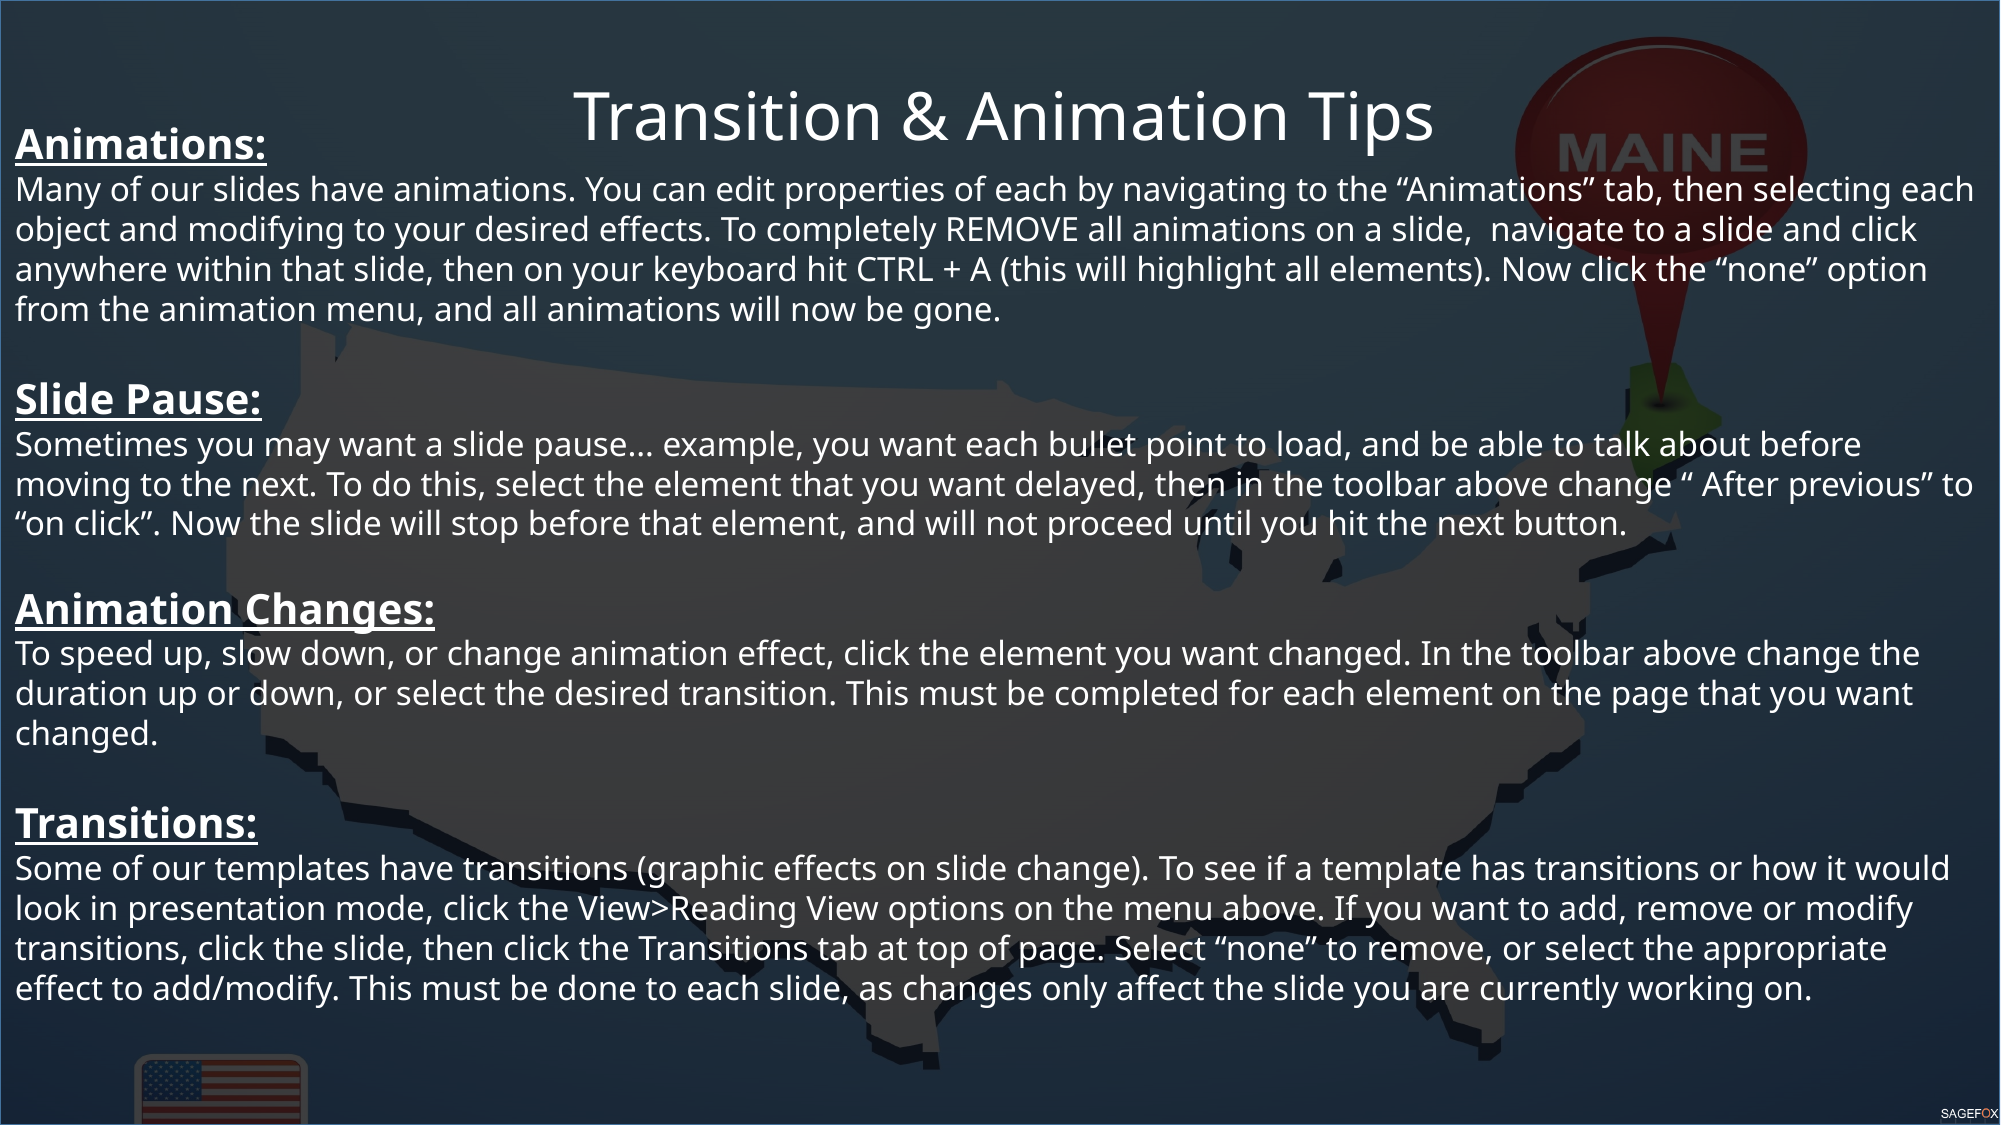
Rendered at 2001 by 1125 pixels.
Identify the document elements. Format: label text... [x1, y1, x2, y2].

title Transition & Animation Tips [477, 59, 1532, 177]
text_box Animations: Many of our slides have animations. You can edit properties of each by navigating to the “Animations” tab, then selecting each object and modifying to your desired effects. To completely REMOVE all animations on a slide, navigate to a slide and click anywhere within that slide, then on your keyboard hit CTRL + A (this will highlight all elements). Now click the “none” option from the animation menu, and all animations will now be gone. Slide Pause: Sometimes you may want a slide pause… example, you want each bullet point to load, and be able to talk about before moving to the next. To do this, select the element that you want delayed, then in the toolbar above change “ After previous” to “on click”. Now the slide will stop before that element, and will not proceed until you hit the next button. Animation Changes: To speed up, slow down, or change animation effect, click the element you want changed. In the toolbar above change the duration up or down, or select the desired transition. This must be completed for each element on the page that you want changed. Transitions: Some of our templates have transitions (graphic effects on slide change). To see if a template has transitions or how it would look in presentation mode, click the View>Reading View options on the menu above. If you want to add, remove or modify transitions, click the slide, then click the Transitions tab at top of page. Select “none” to remove, or select the appropriate effect to add/modify. This must be done to each slide, as changes only affect the slide you are currently working on. [0, 0, 2000, 1125]
